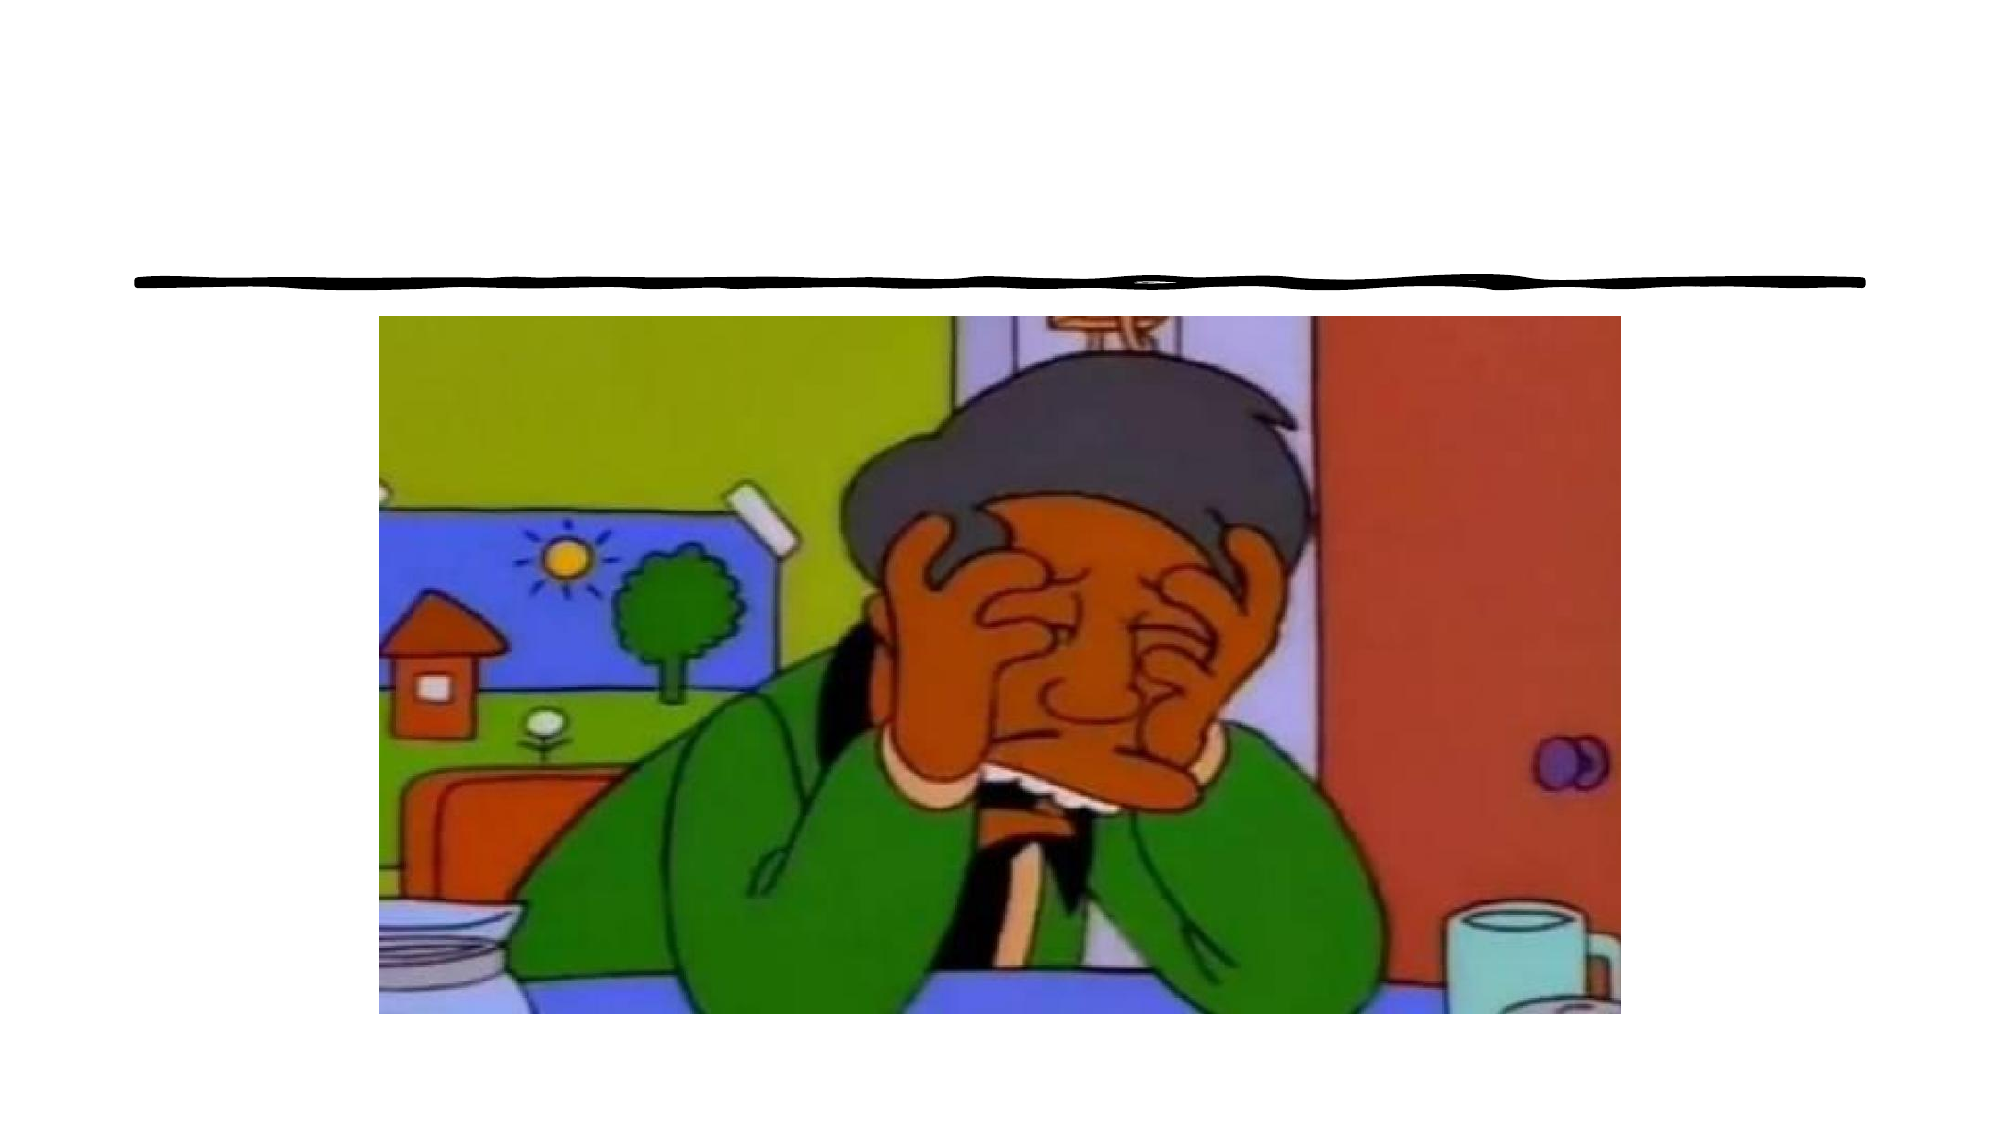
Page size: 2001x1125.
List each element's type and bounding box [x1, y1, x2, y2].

list [379, 316, 1621, 1015]
